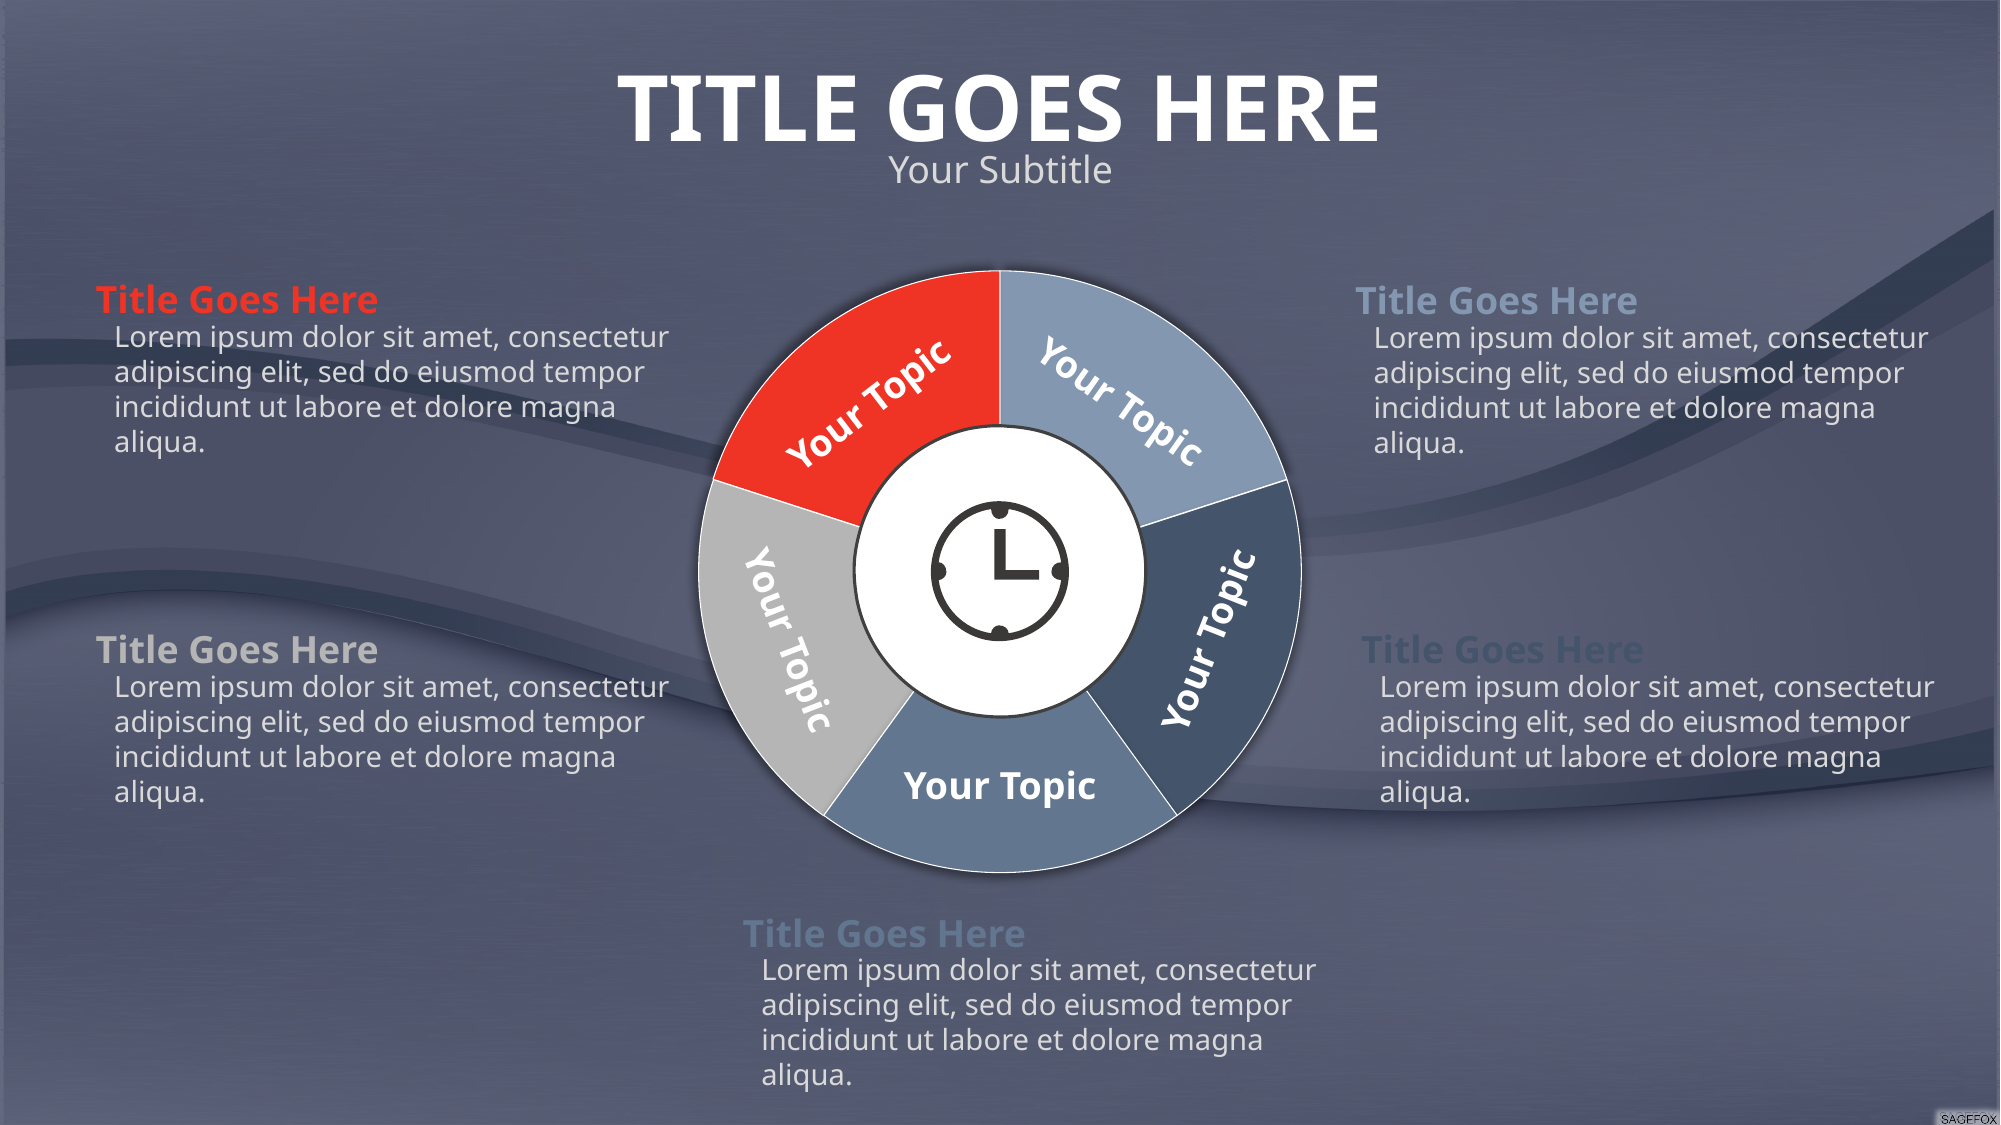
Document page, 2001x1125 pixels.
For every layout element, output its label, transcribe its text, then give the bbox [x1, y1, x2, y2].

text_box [761, 909, 1321, 1094]
text_box Your Topic [888, 754, 1112, 815]
text_box [823, 718, 1178, 873]
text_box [114, 275, 674, 460]
text_box [1110, 479, 1302, 815]
text_box [713, 270, 1000, 523]
text_box Your Topic [1013, 312, 1230, 490]
text_box [698, 479, 890, 814]
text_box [1373, 276, 1934, 461]
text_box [114, 625, 674, 810]
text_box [1379, 625, 1940, 810]
text_box [1001, 270, 1287, 523]
picture [1938, 1114, 1999, 1125]
text_box Your Topic [722, 525, 859, 755]
text_box Your Topic [762, 311, 976, 495]
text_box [853, 424, 1147, 718]
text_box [548, 42, 1452, 199]
text_box Your Topic [1138, 525, 1276, 755]
